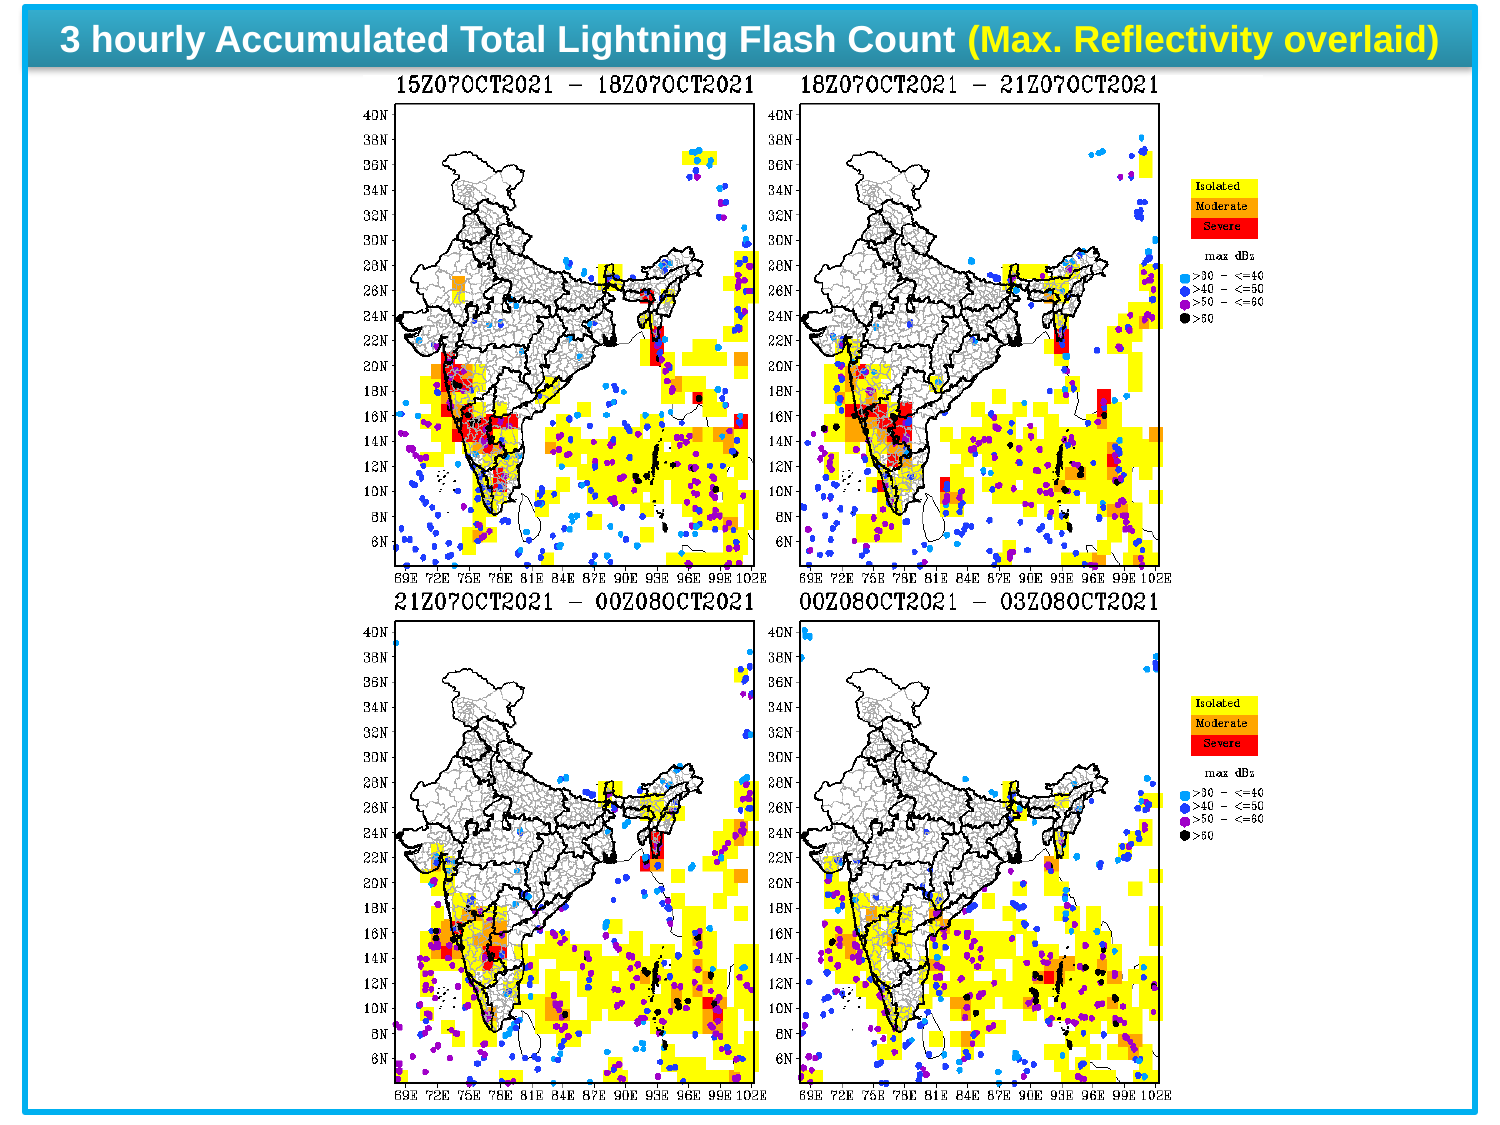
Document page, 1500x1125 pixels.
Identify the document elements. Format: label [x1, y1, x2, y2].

text_box [23, 5, 1477, 1114]
picture [363, 75, 1263, 1101]
